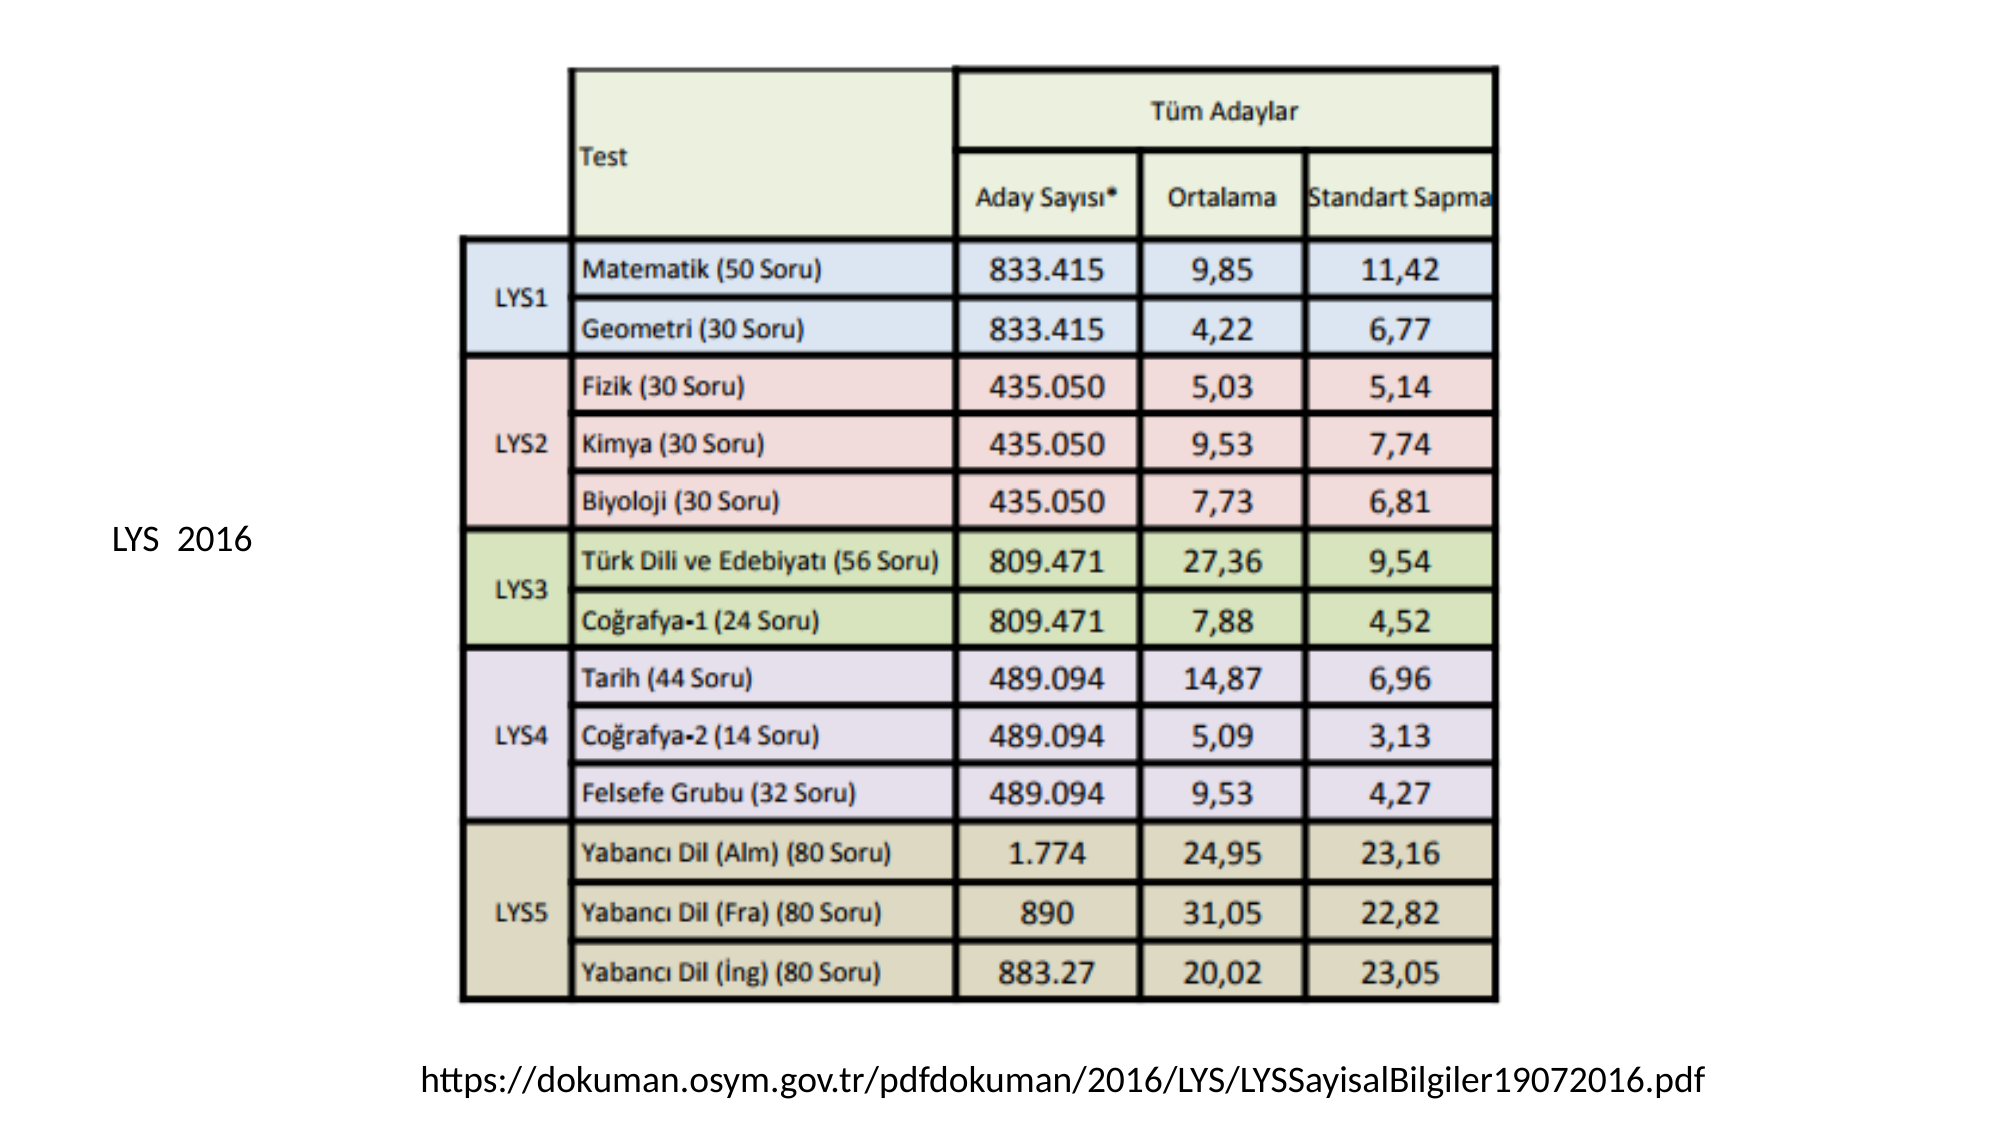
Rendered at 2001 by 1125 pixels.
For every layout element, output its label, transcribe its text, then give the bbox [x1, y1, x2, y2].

text_box https://dokuman.osym.gov.tr/pdfdokuman/2016/LYS/LYSSayisalBilgiler19072016.pdf [405, 1047, 1722, 1108]
text_box LYS 2016 [97, 506, 268, 567]
picture [427, 61, 1631, 1013]
